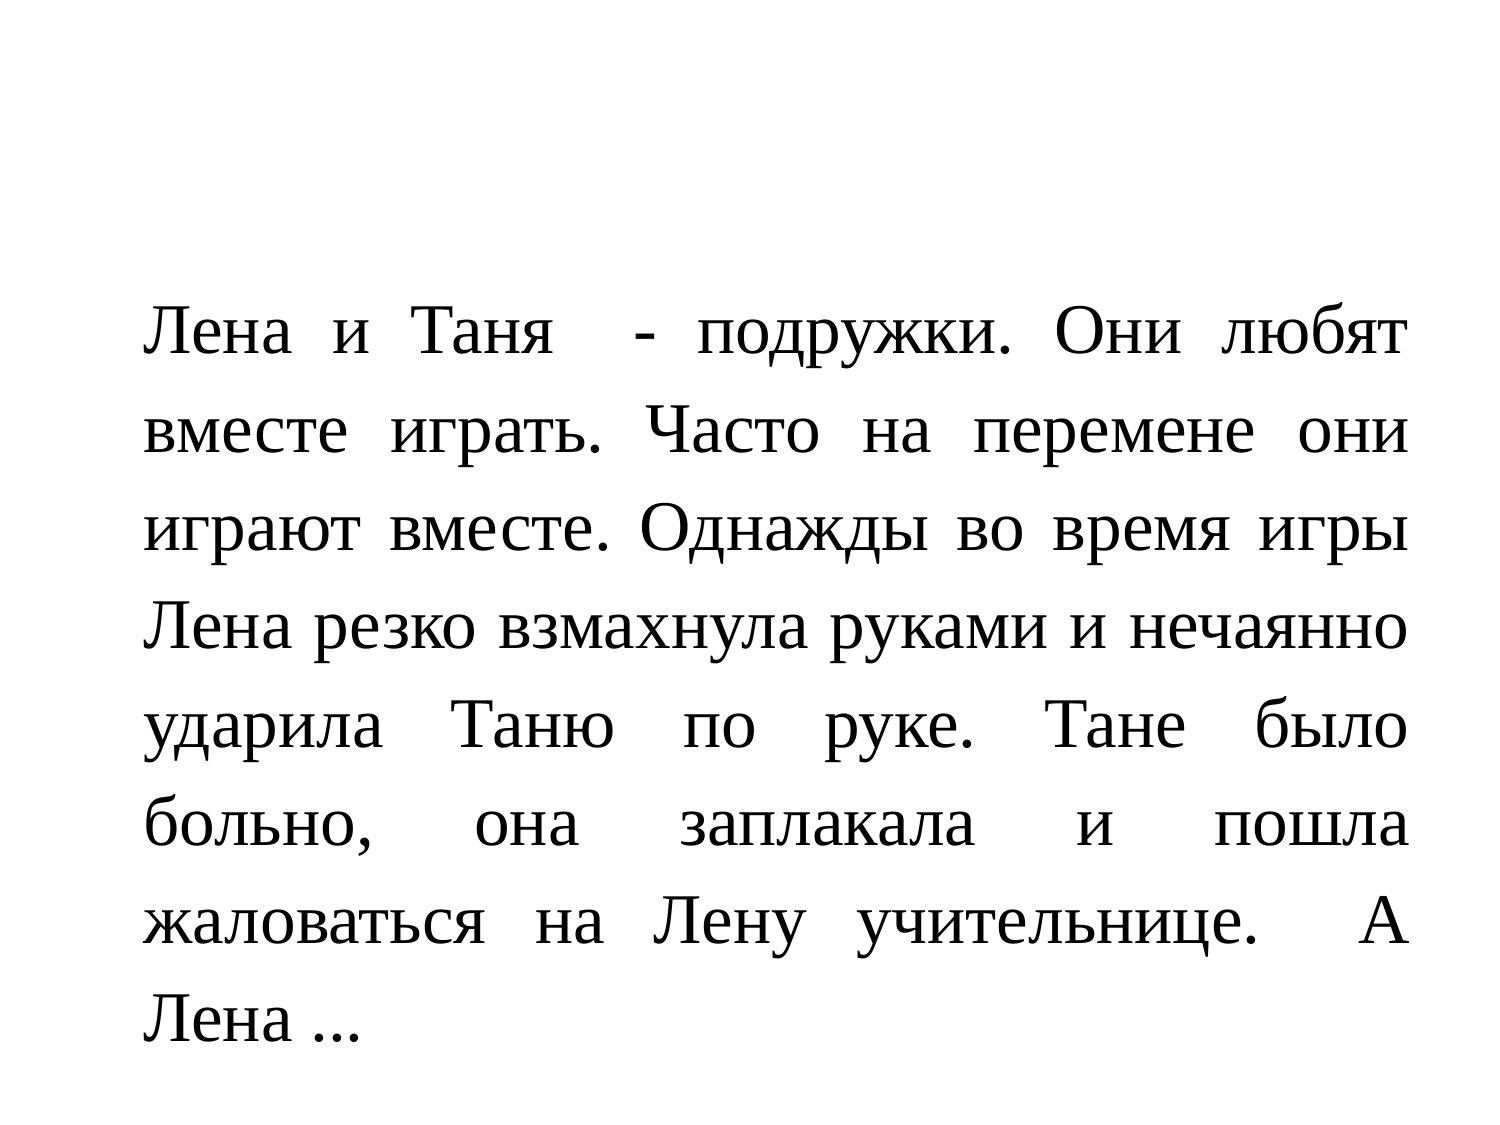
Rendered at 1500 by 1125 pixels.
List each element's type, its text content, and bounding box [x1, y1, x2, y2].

list Лена и Таня - подружки. Они любят вместе играть. Часто на перемене они играют вместе. Однажды во время игры Лена резко взмахнула руками и нечаянно ударила Таню по руке. Тане было больно, она заплакала и пошла жаловаться на Лену учительнице. А Лена ... [75, 262, 1425, 1071]
